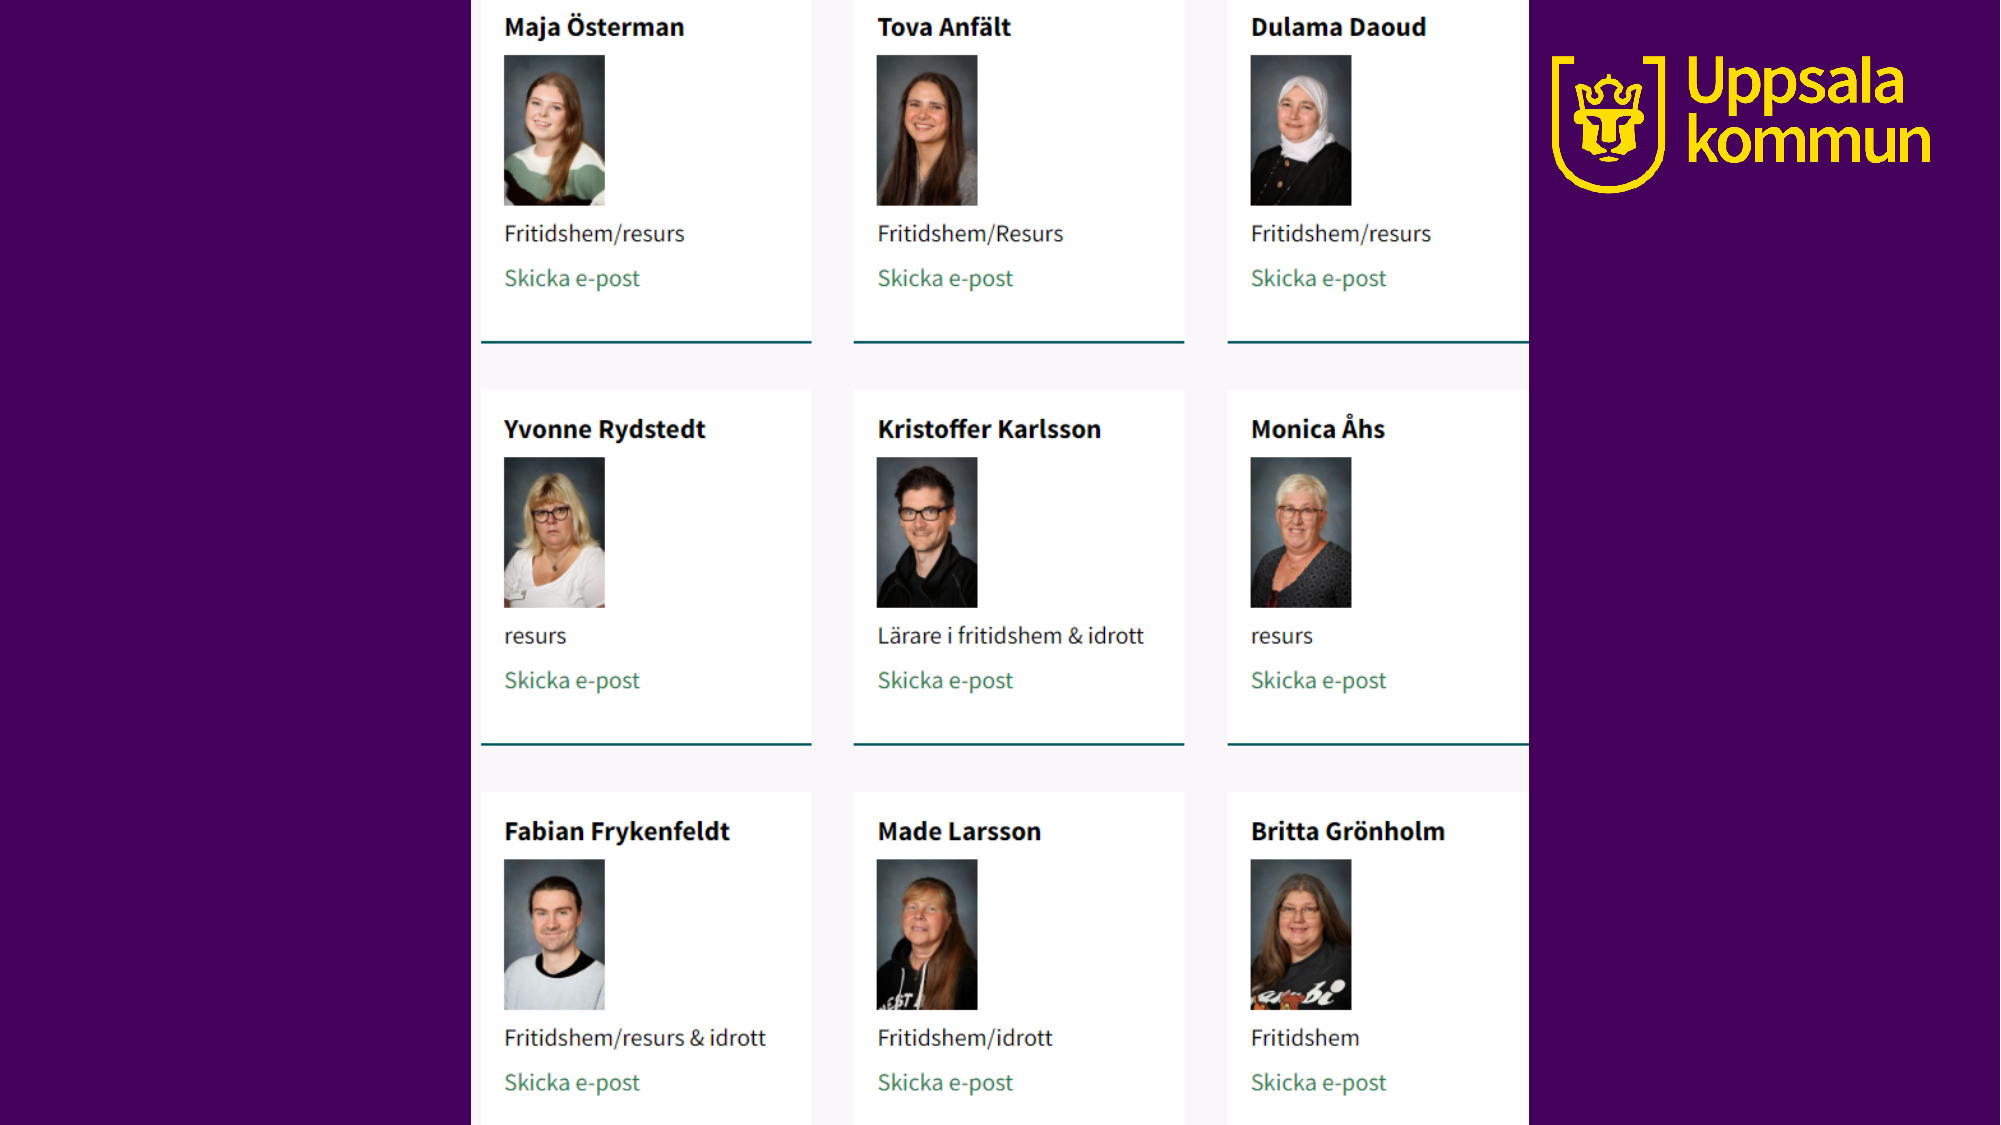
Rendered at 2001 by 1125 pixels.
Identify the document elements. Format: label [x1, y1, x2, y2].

picture [471, 0, 1952, 1125]
